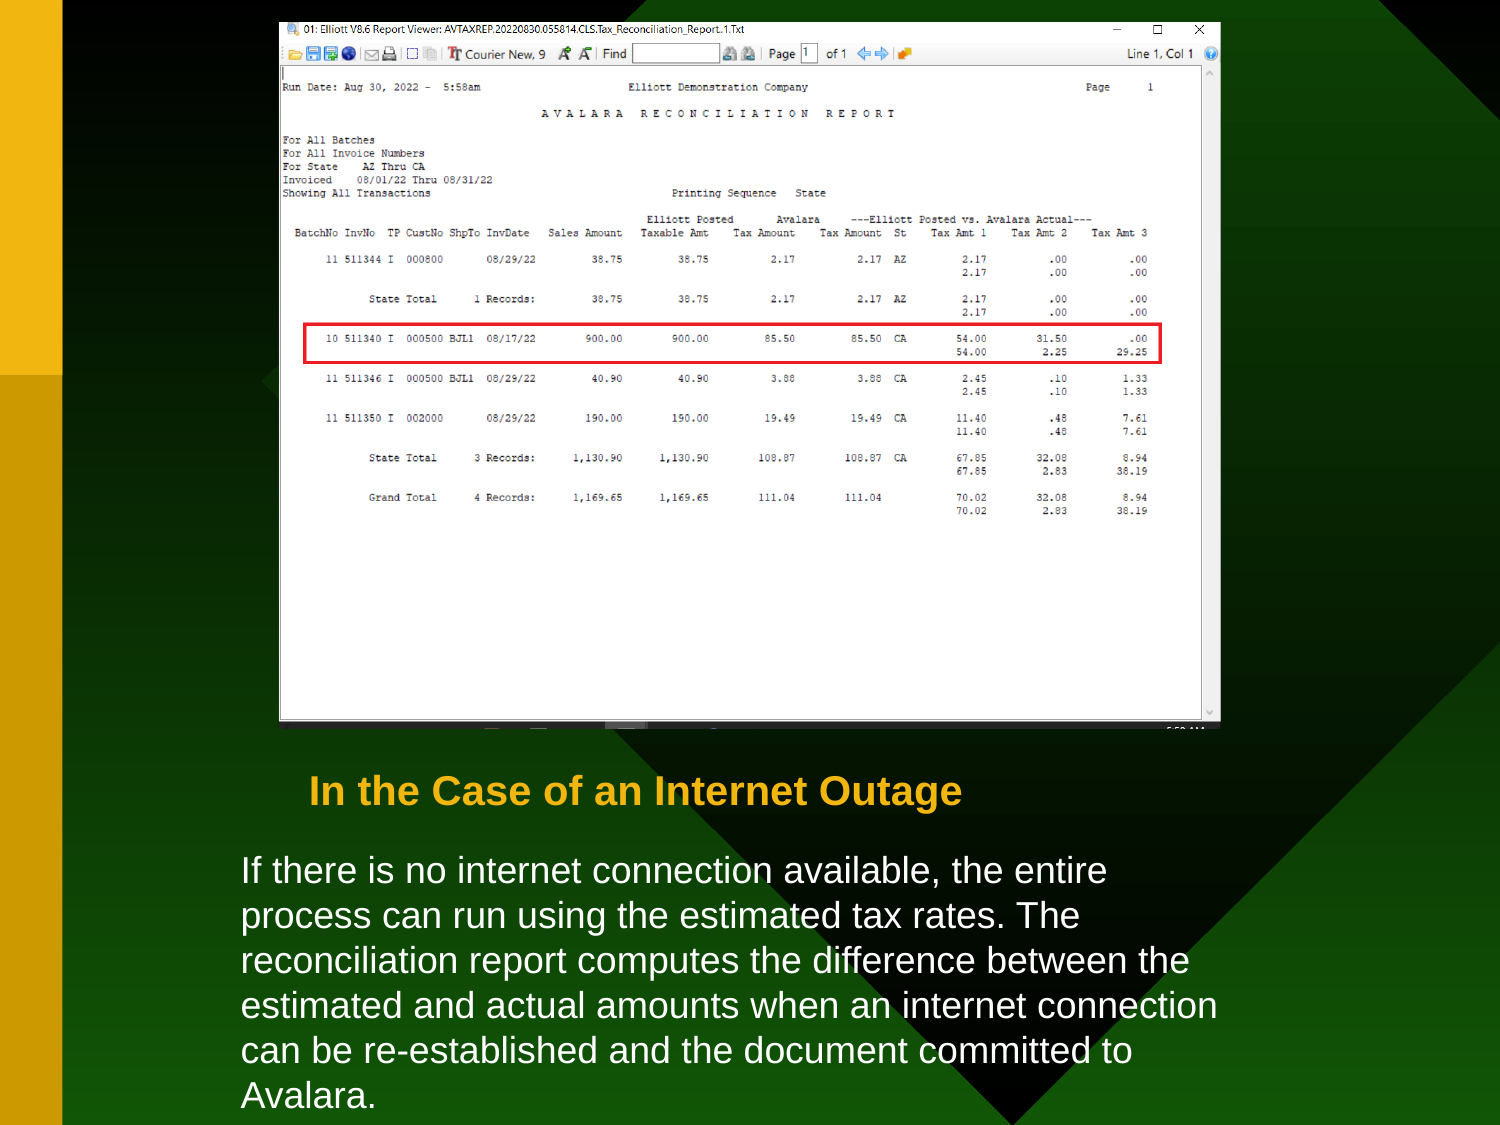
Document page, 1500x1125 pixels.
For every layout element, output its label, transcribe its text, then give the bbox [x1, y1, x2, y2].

picture [278, 22, 1222, 730]
list If there is no internet connection available, the entire process can run using the estimated tax rates. The reconciliation report computes the difference between the estimated and actual amounts when an internet connection can be re-established and the document committed to Avalara. [225, 839, 1263, 1125]
title In the Case of an Internet Outage [293, 736, 1194, 822]
